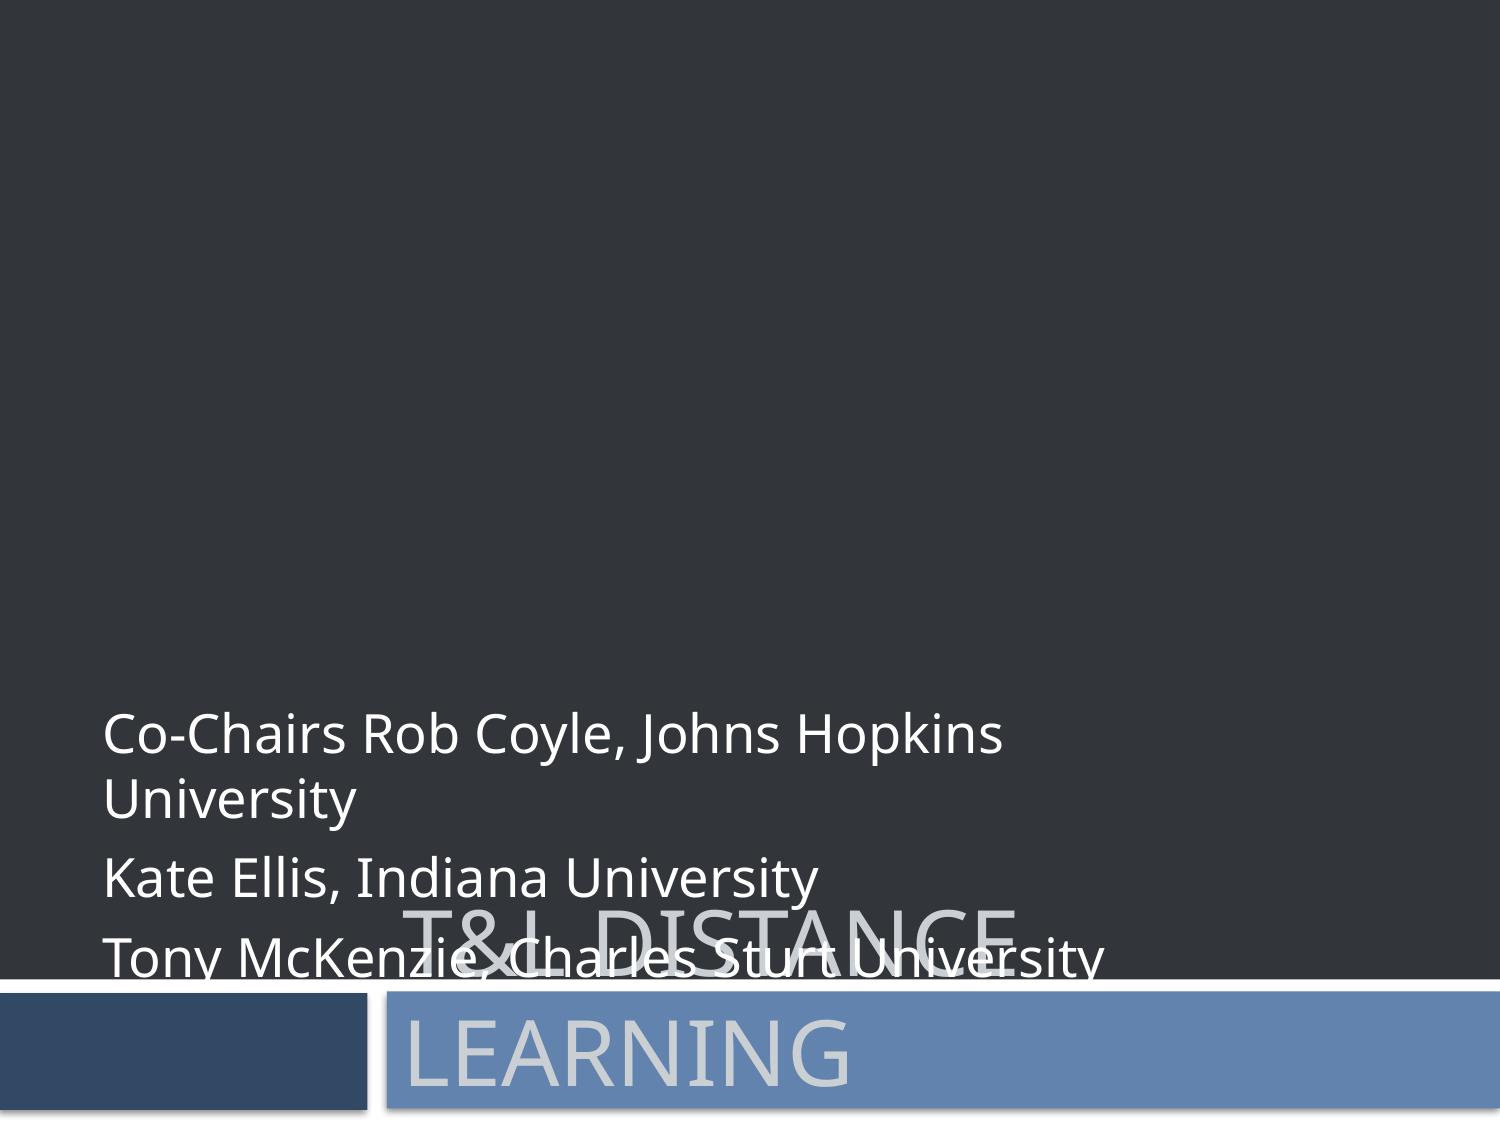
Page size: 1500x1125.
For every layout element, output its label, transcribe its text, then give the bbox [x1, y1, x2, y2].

subtitle Co-Chairs Rob Coyle, Johns Hopkins University Kate Ellis, Indiana University Tony McKenzie, Charles Sturt University [87, 737, 1225, 950]
title T&L Distance Learning [387, 812, 1450, 1113]
